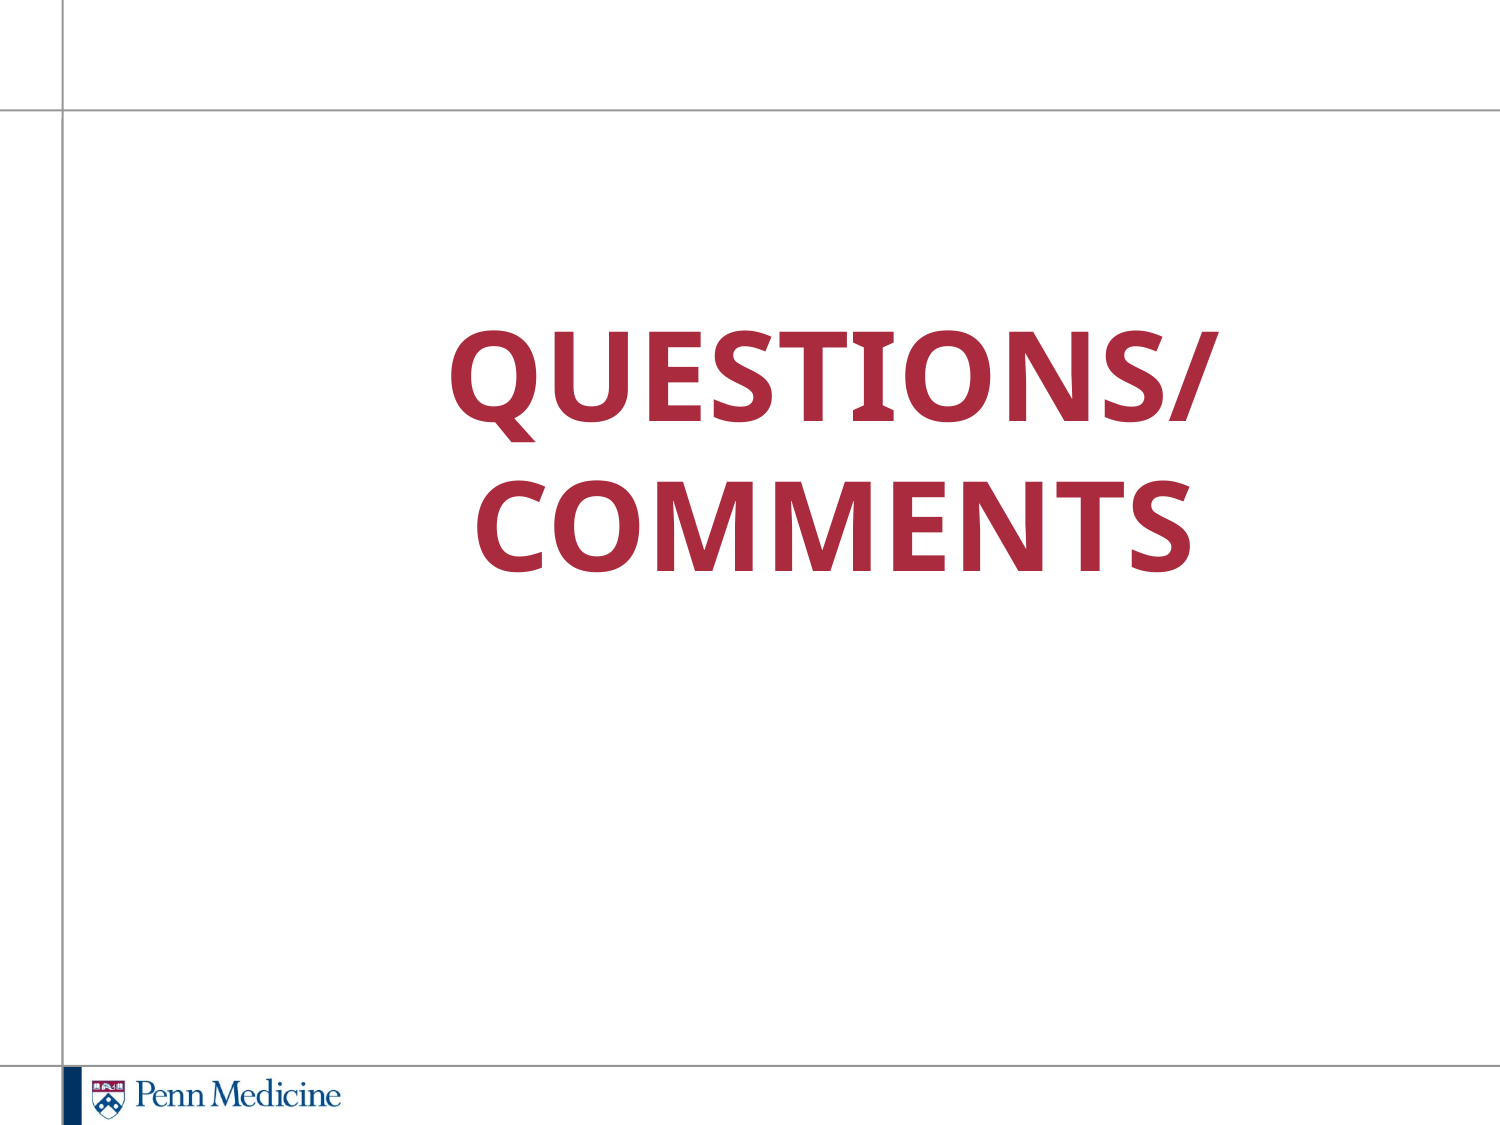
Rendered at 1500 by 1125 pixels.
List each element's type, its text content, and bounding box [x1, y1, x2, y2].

picture [86, 1076, 349, 1121]
title QUESTIONS/ COMMENTS [133, 504, 1500, 597]
